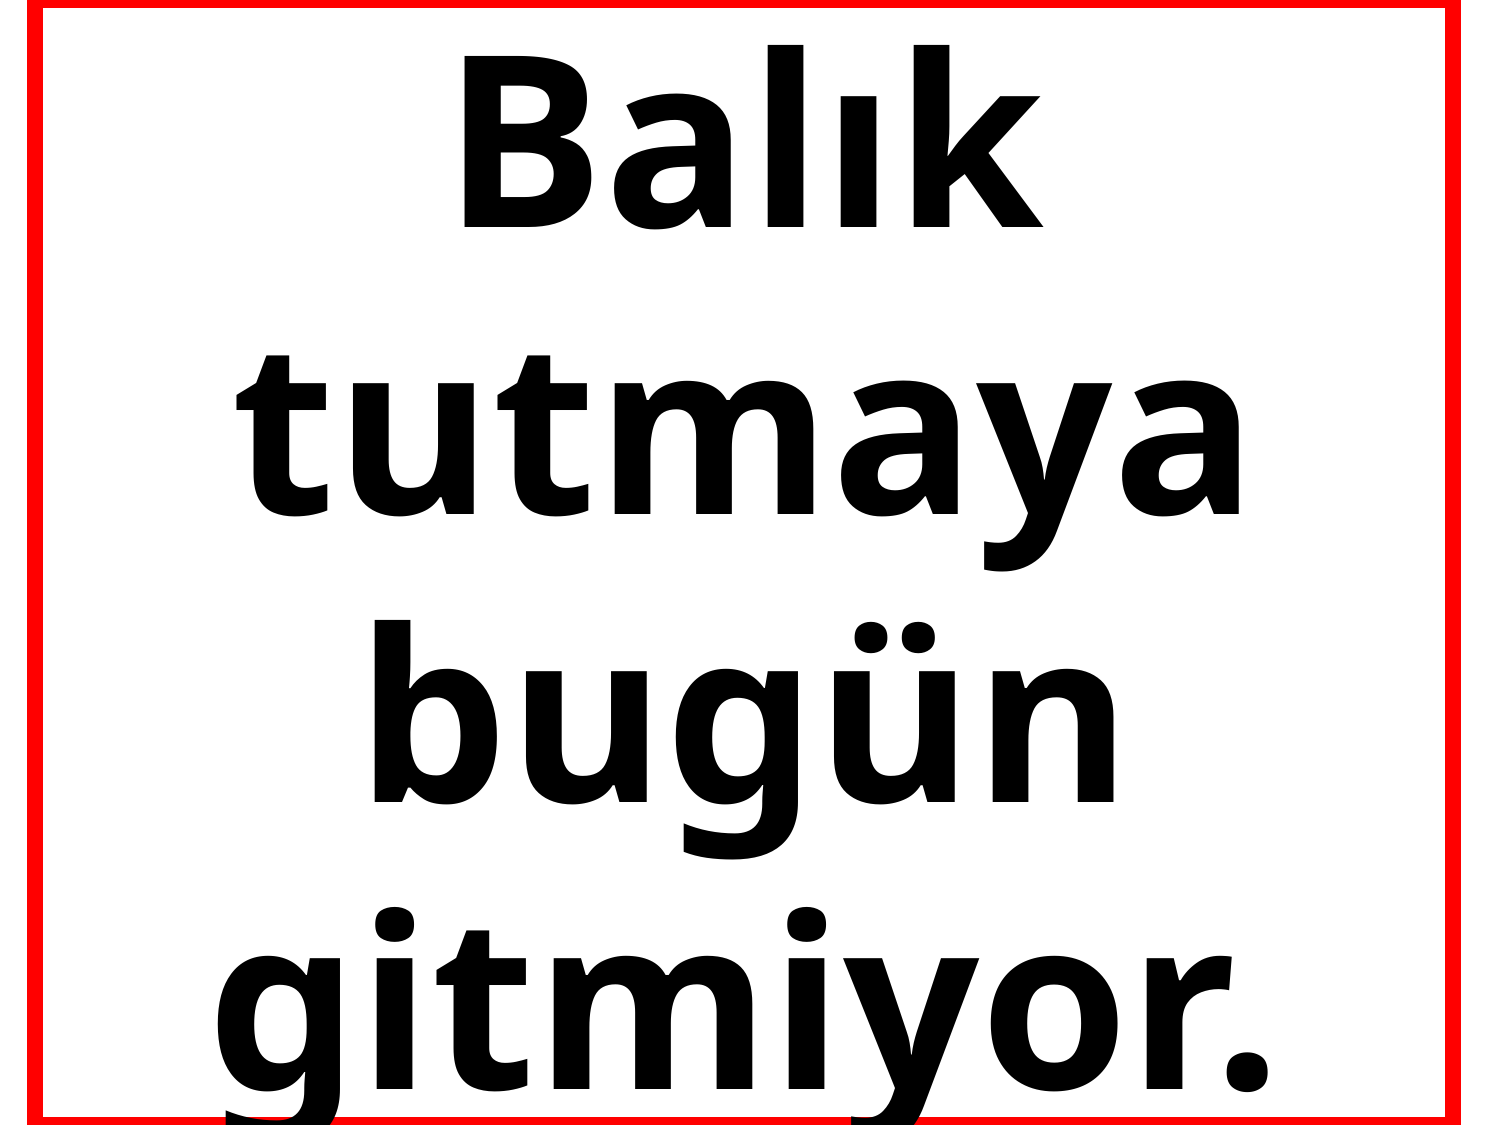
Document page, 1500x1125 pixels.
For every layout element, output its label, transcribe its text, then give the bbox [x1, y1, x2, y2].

text_box Balık tutmaya bugün gitmiyor. [35, 0, 1454, 1125]
